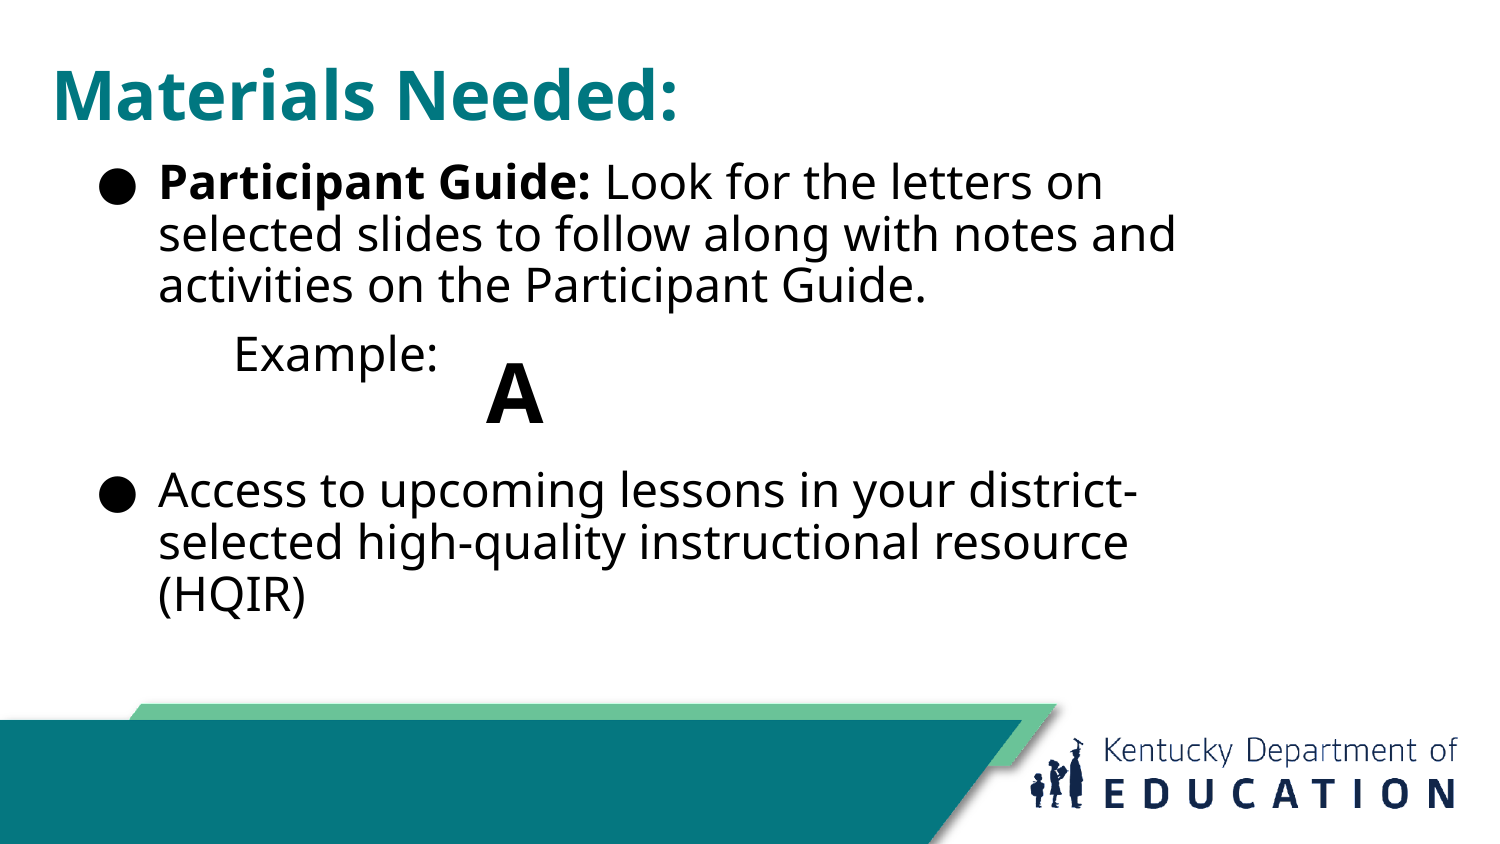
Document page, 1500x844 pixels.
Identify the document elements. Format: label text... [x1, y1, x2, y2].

picture [0, 0, 1500, 844]
text_box A [471, 332, 550, 448]
text_box Participant Guide: Look for the letters on selected slides to follow along with notes and activities on the Participant Guide. Example: Access to upcoming lessons in your district-selected high-quality instructional resource (HQIR) [68, 143, 1235, 637]
title Materials Needed: [39, 16, 1264, 180]
